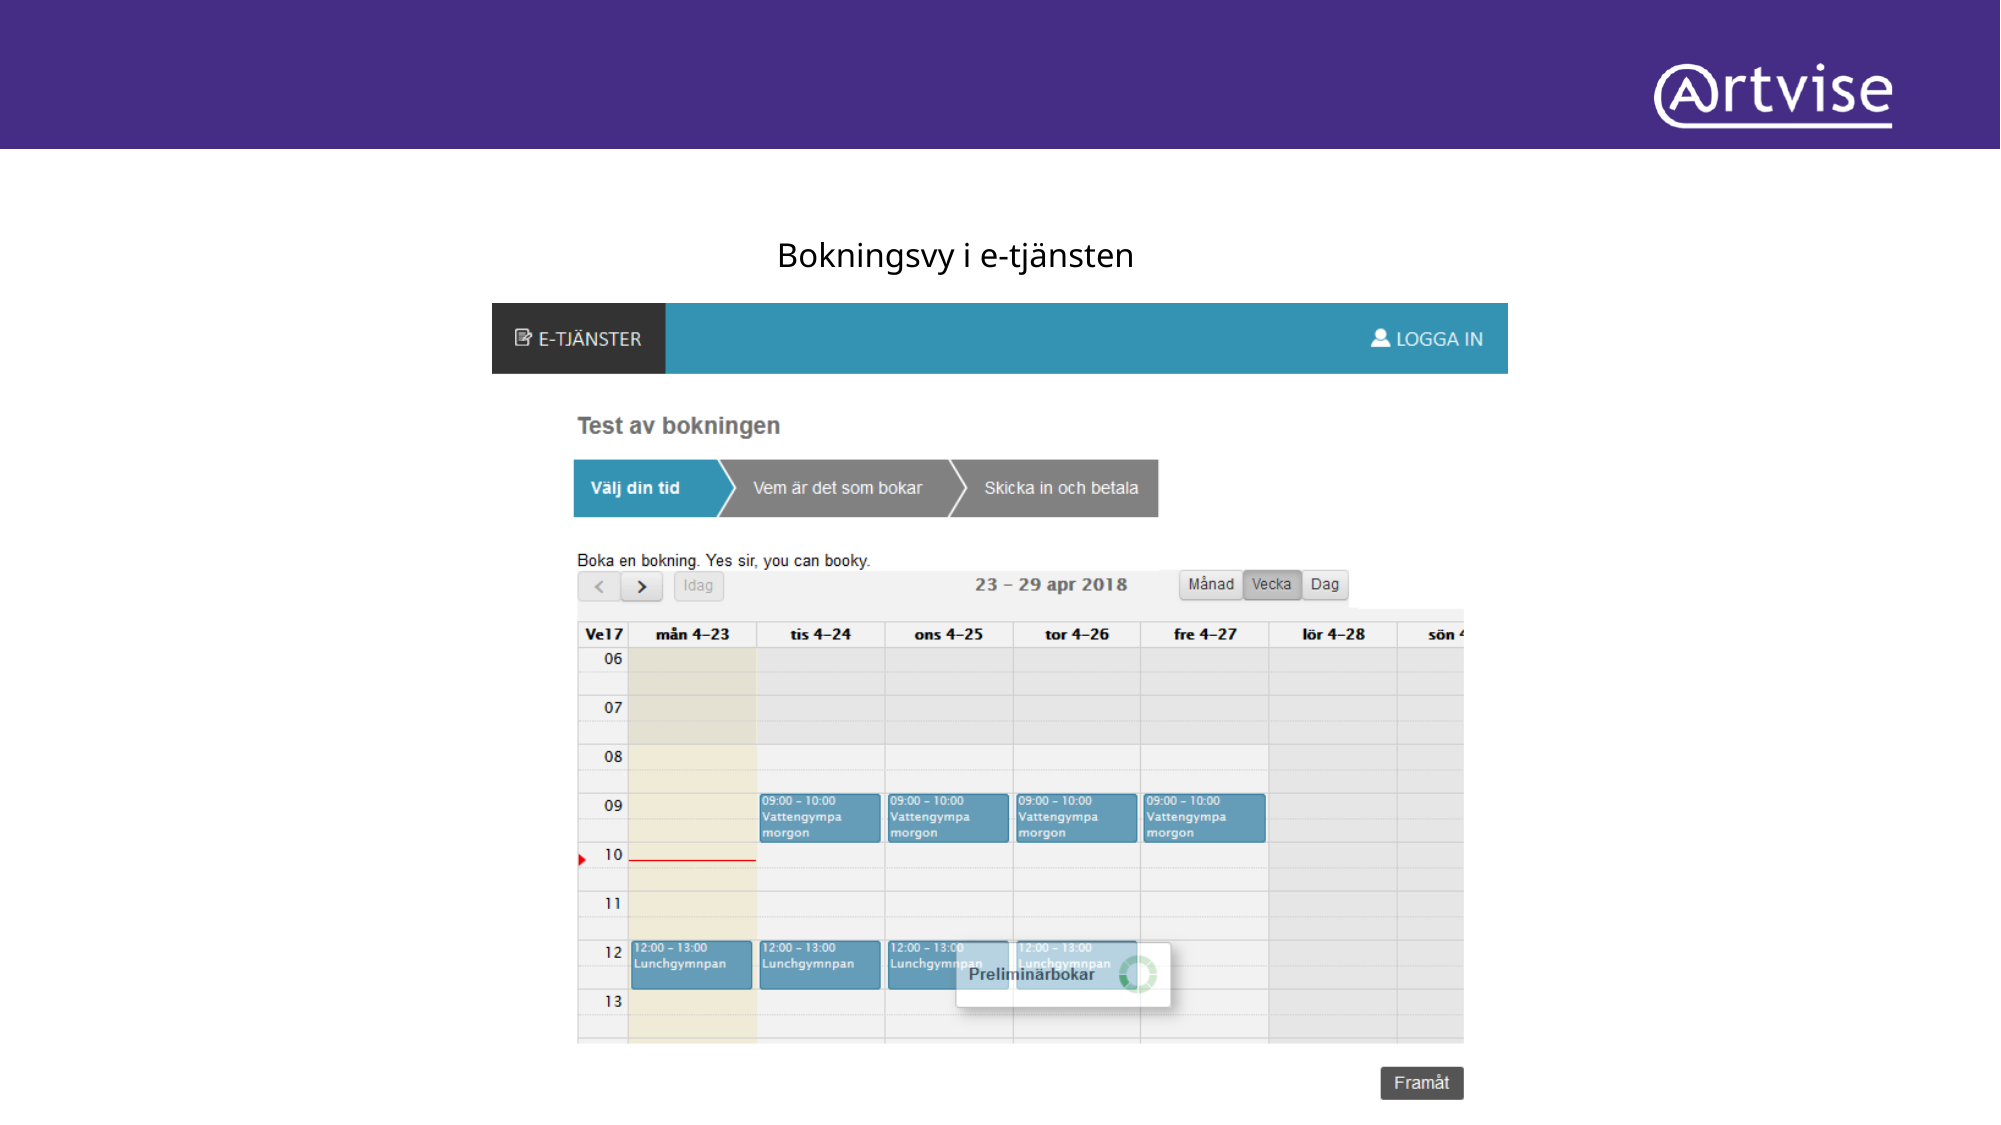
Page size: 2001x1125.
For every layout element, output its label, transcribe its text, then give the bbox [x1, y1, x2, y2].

text_box Bokningsvy i e-tjänsten [761, 231, 1238, 303]
picture [0, 0, 2000, 149]
picture [492, 303, 1508, 1111]
